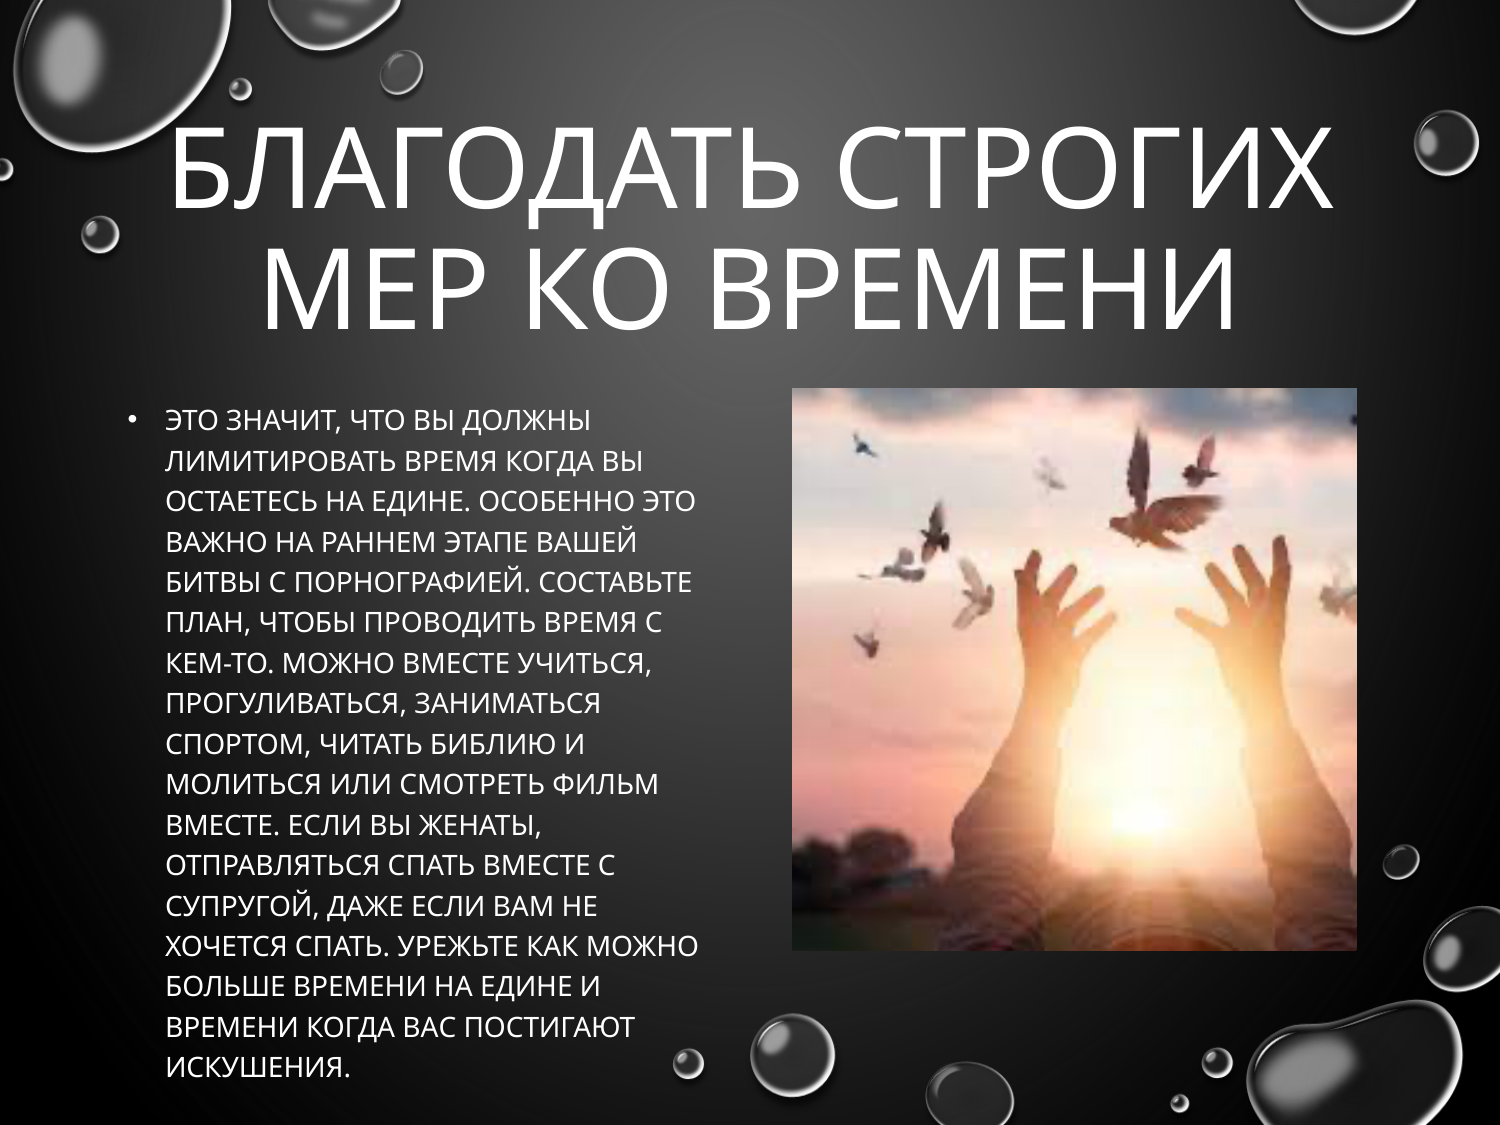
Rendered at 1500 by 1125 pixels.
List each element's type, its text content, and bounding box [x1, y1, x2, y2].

title Благодать строгих мер ко времени [112, 101, 1388, 364]
picture [0, 0, 1500, 1125]
list Это значит, что вы должны лимитировать время когда вы остаетесь на едине. Особенно это важно на раннем этапе вашей битвы с порнографией. Составьте план, чтобы проводить время с кем-то. Можно вместе учиться, прогуливаться, заниматься спортом, читать Библию и молиться или смотреть фильм вместе. Если вы женаты, отправляться спать вместе с супругой, даже если вам не хочется спать. Урежьте как можно больше времени на едине и времени когда вас постигают искушения. [112, 388, 741, 950]
